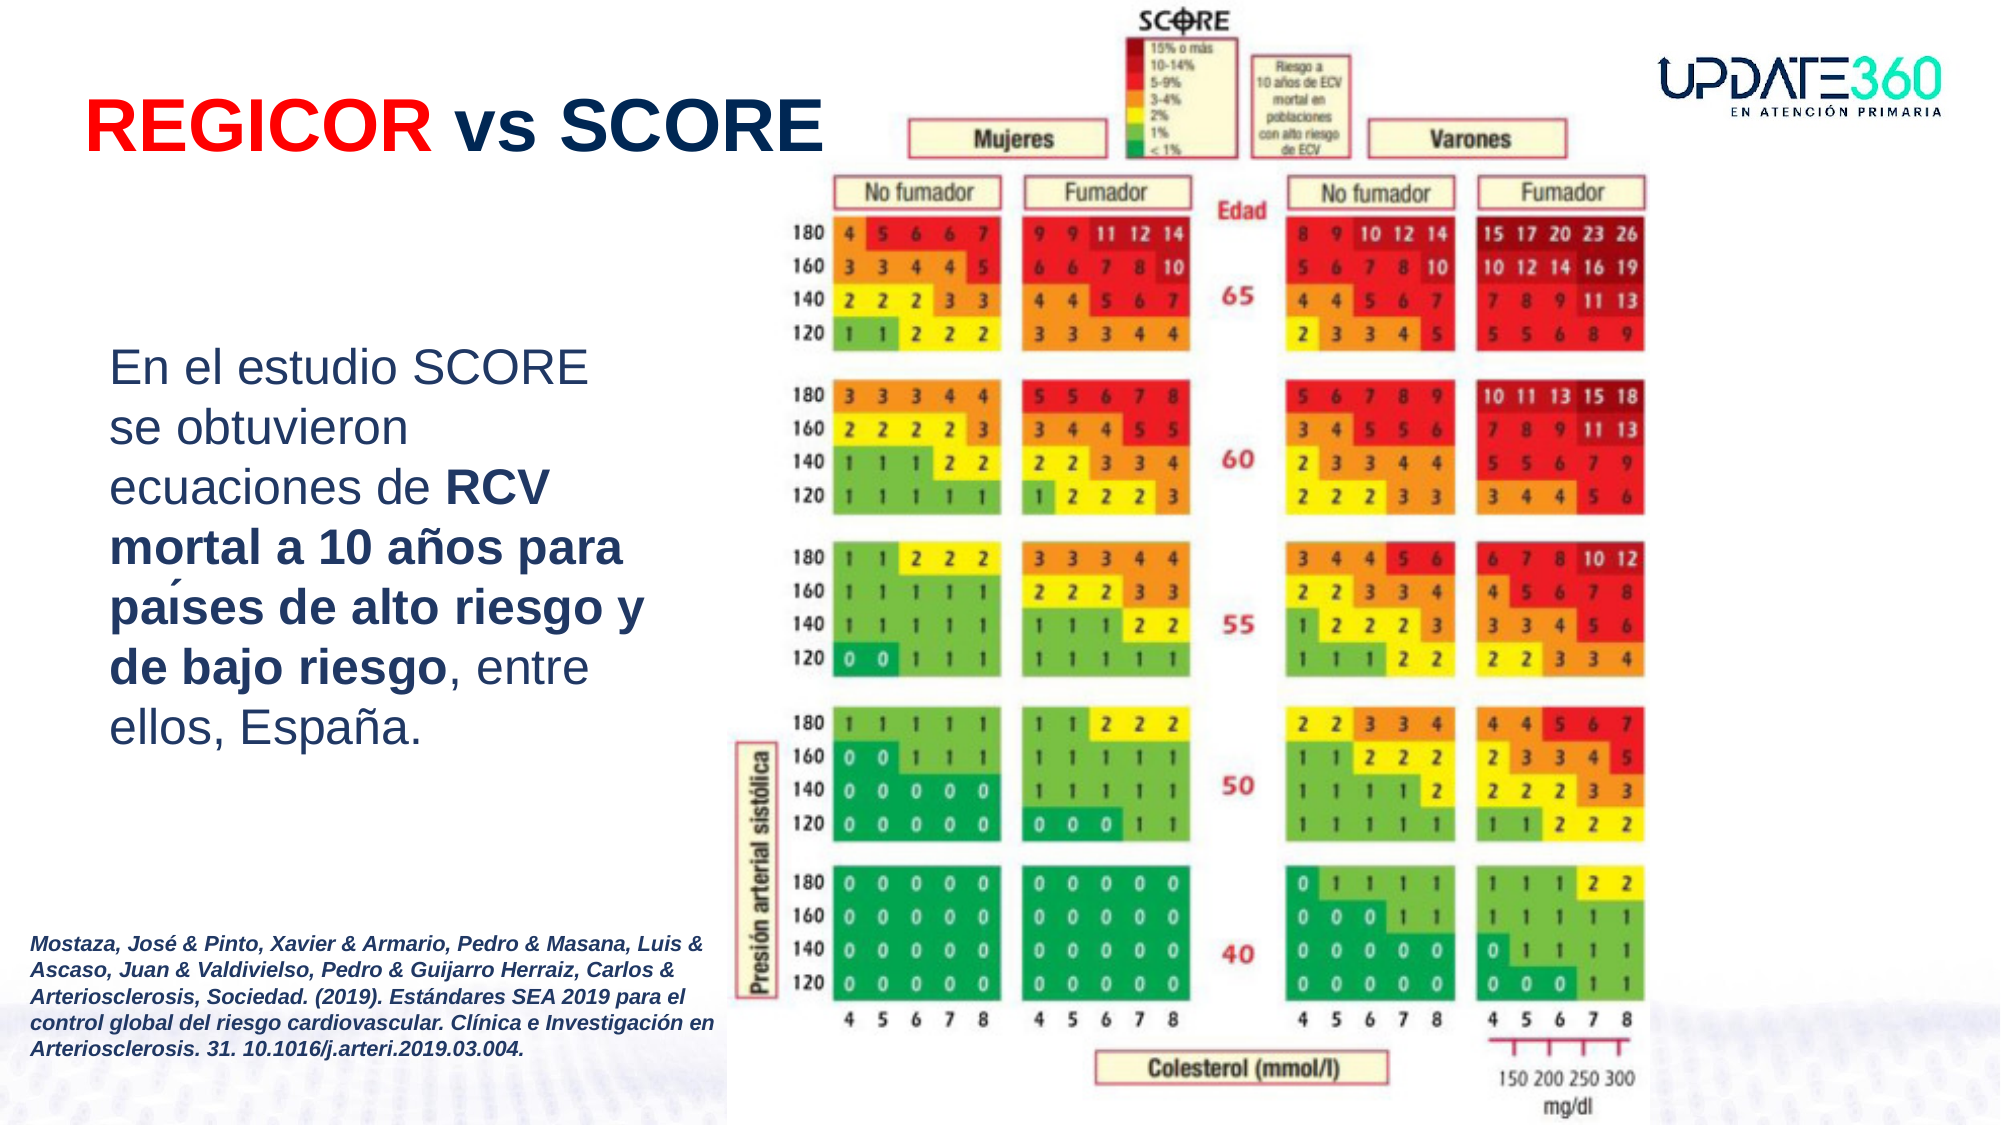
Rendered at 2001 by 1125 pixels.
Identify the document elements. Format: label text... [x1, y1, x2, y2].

text_box REGICOR vs SCORE [69, 59, 721, 195]
text_box Mostaza, José & Pinto, Xavier & Armario, Pedro & Masana, Luis & Ascaso, Juan & Valdivielso, Pedro & Guijarro Herraiz, Carlos & Arteriosclerosis, Sociedad. (2019). Estándares SEA 2019 para el control global del riesgo cardiovascular. Clínica e Investigación en Arteriosclerosis. 31. 10.1016/j.arteri.2019.03.004. [15, 922, 721, 1069]
text_box En el estudio SCORE se obtuvieron ecuaciones de RCV mortal a 10 años para paı́ses de alto riesgo y de bajo riesgo, entre ellos, España. [94, 326, 662, 822]
picture [0, 0, 2001, 1125]
